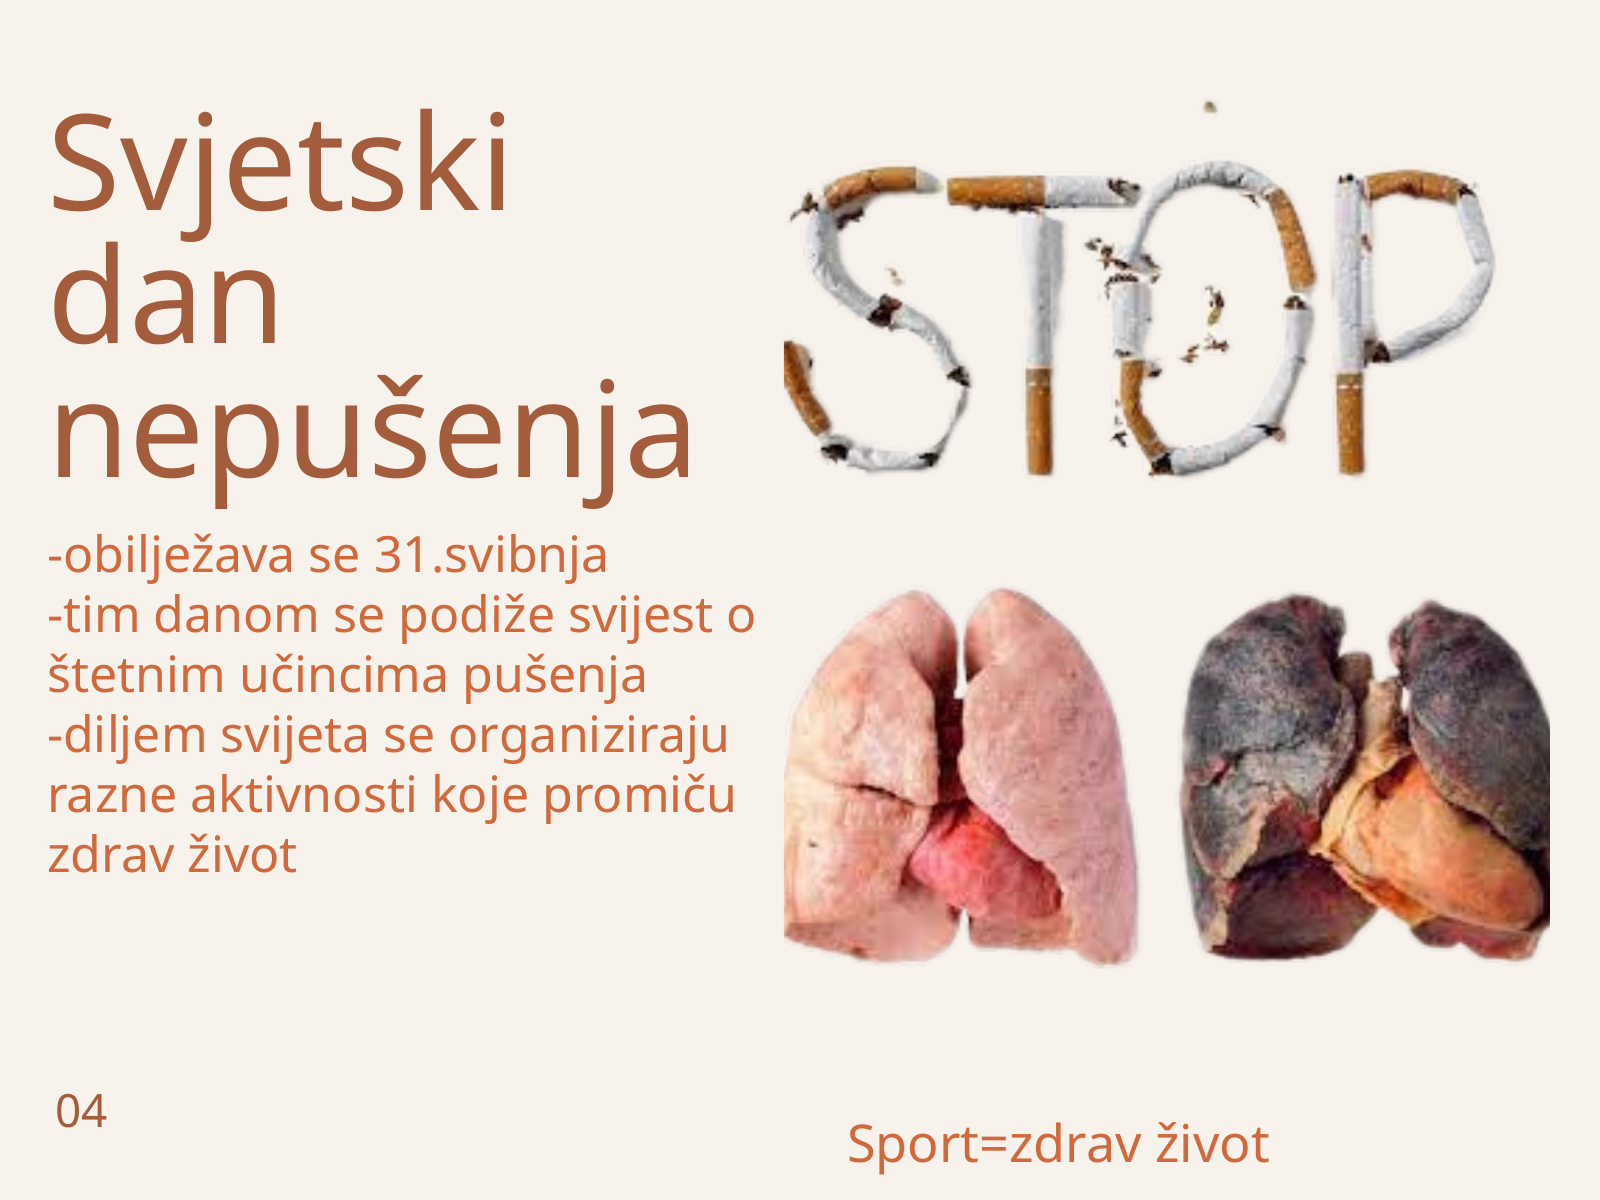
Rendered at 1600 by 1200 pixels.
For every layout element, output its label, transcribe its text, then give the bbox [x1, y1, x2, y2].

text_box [783, 86, 1551, 1048]
text_box Svjetski dan nepušenja [47, 103, 766, 504]
text_box 04 [51, 1072, 112, 1137]
text_box -obilježava se 31.svibnja -tim danom se podiže svijest o štetnim učincima pušenja -diljem svijeta se organiziraju razne aktivnosti koje promiču zdrav život [47, 522, 766, 943]
text_box Sport=zdrav život [847, 1100, 1566, 1174]
